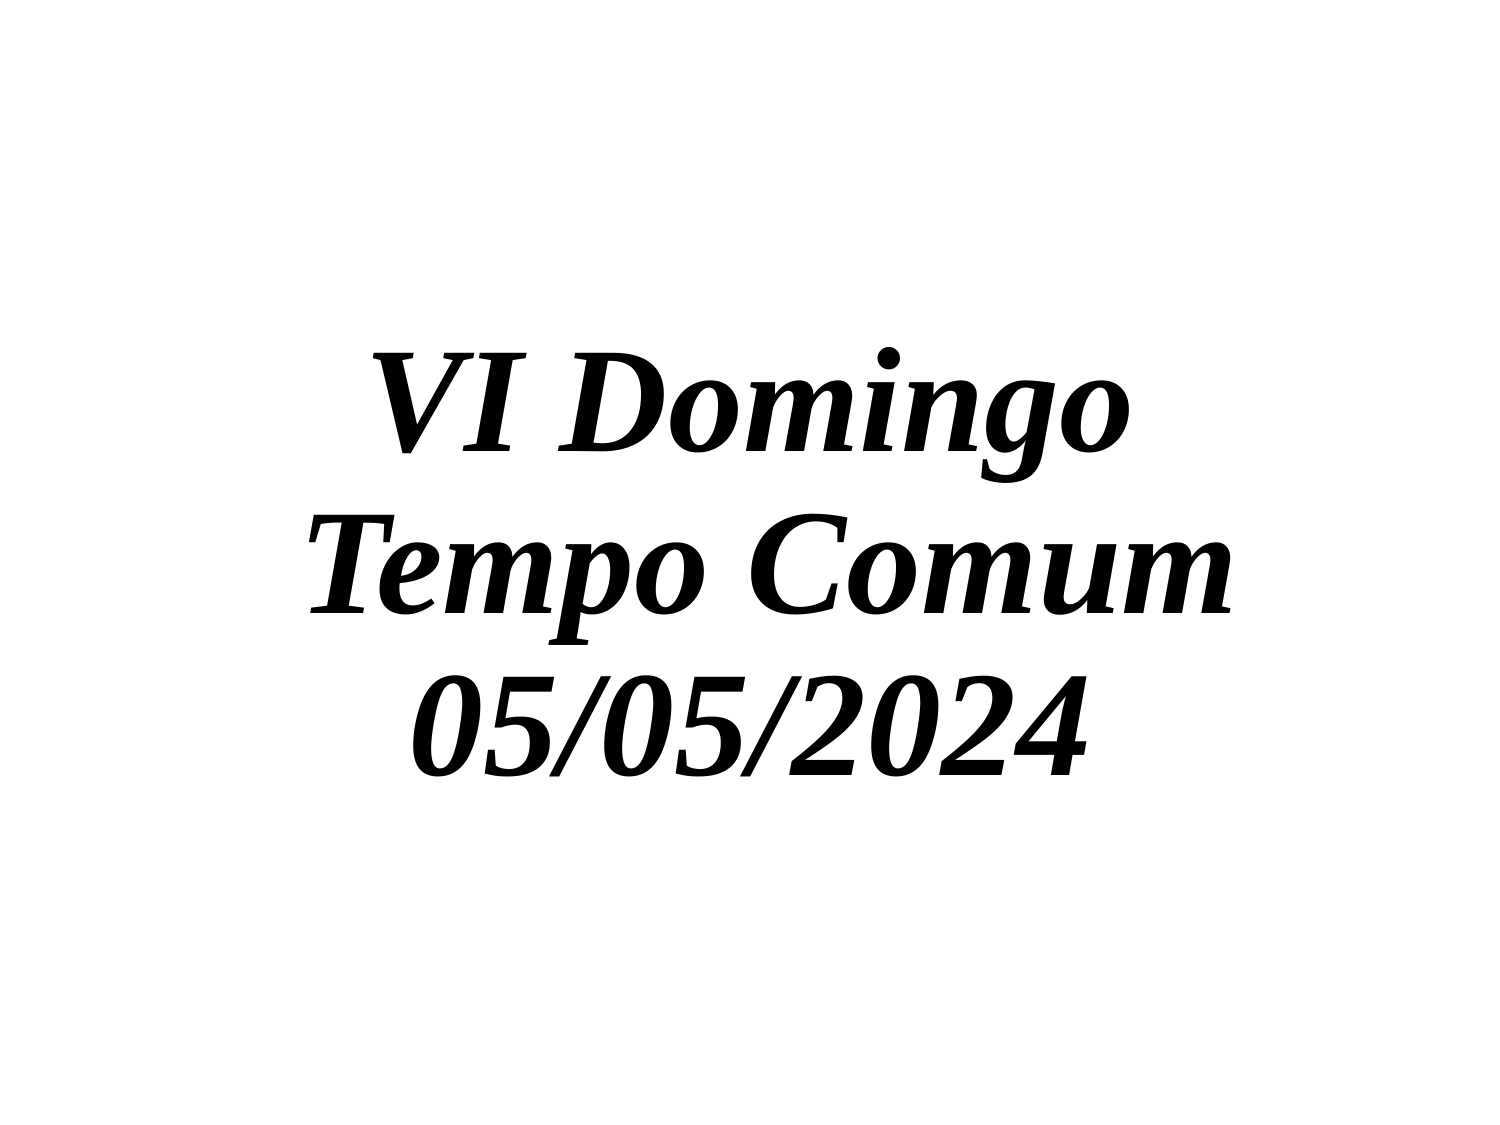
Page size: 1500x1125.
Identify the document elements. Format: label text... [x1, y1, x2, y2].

title VI Domingo Tempo Comum 05/05/2024 [47, 104, 1453, 1025]
